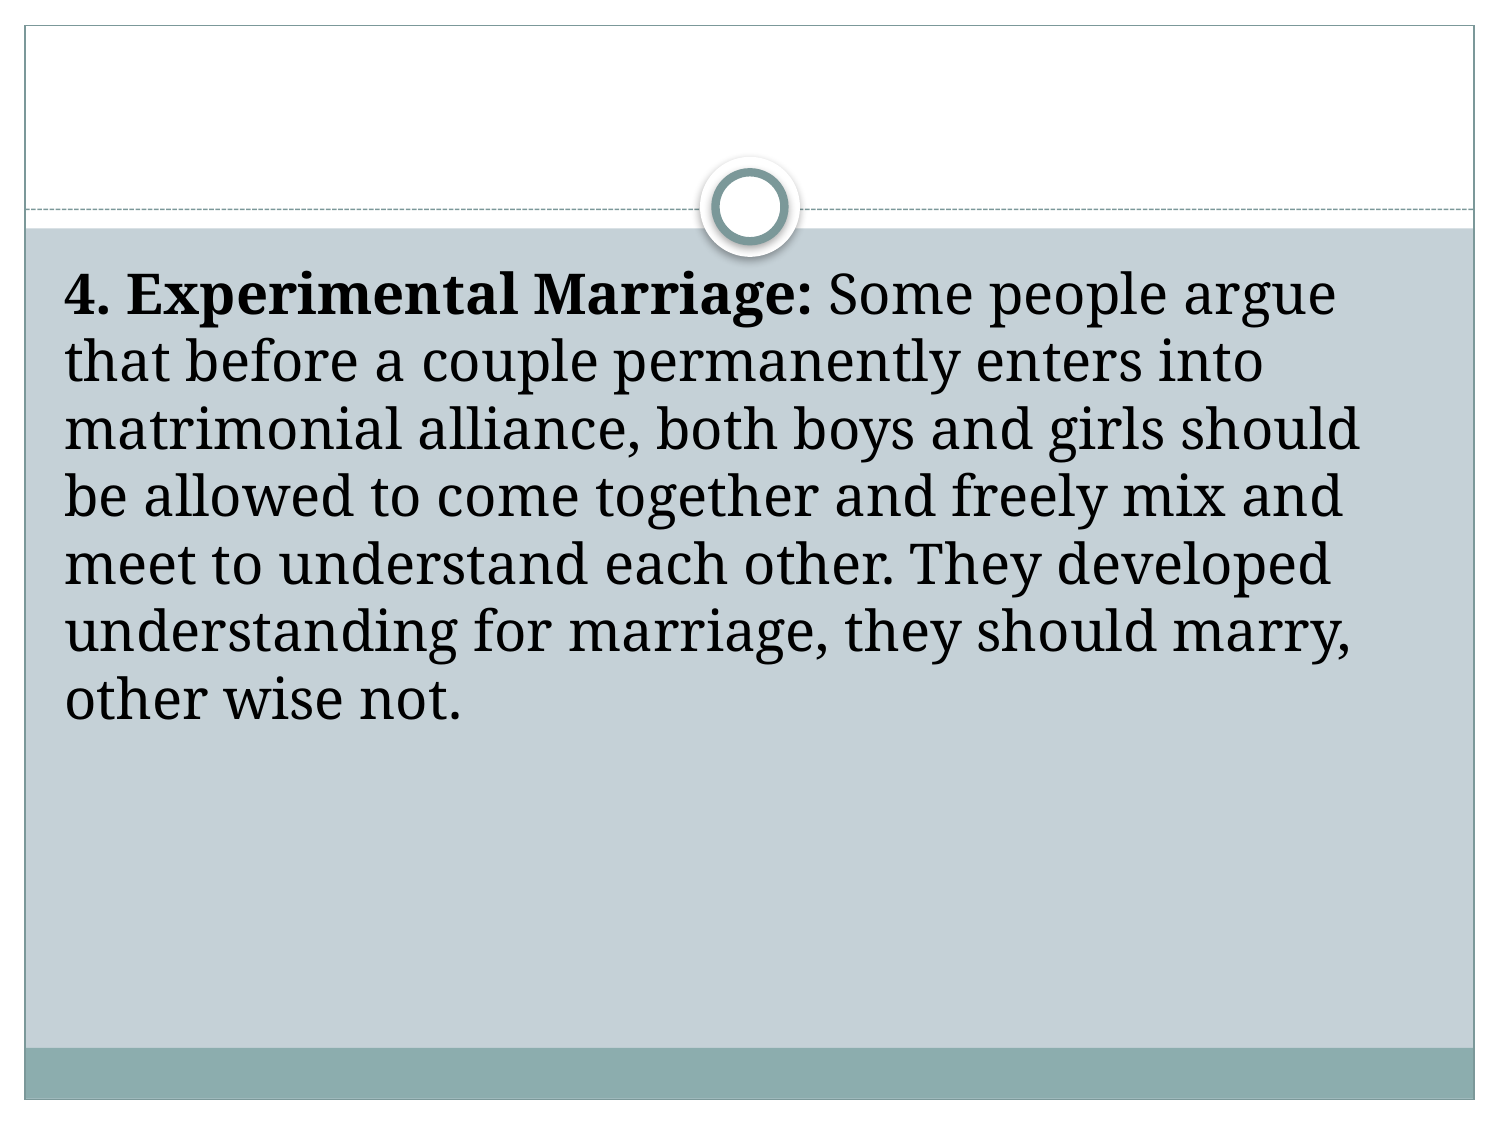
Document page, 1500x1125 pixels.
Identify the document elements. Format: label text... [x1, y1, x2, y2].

list 4. Experimental Marriage: Some people argue that before a couple permanently enters into matrimonial alliance, both boys and girls should be allowed to come together and freely mix and meet to understand each other. They developed understanding for marriage, they should marry, other wise not. [49, 250, 1445, 1001]
